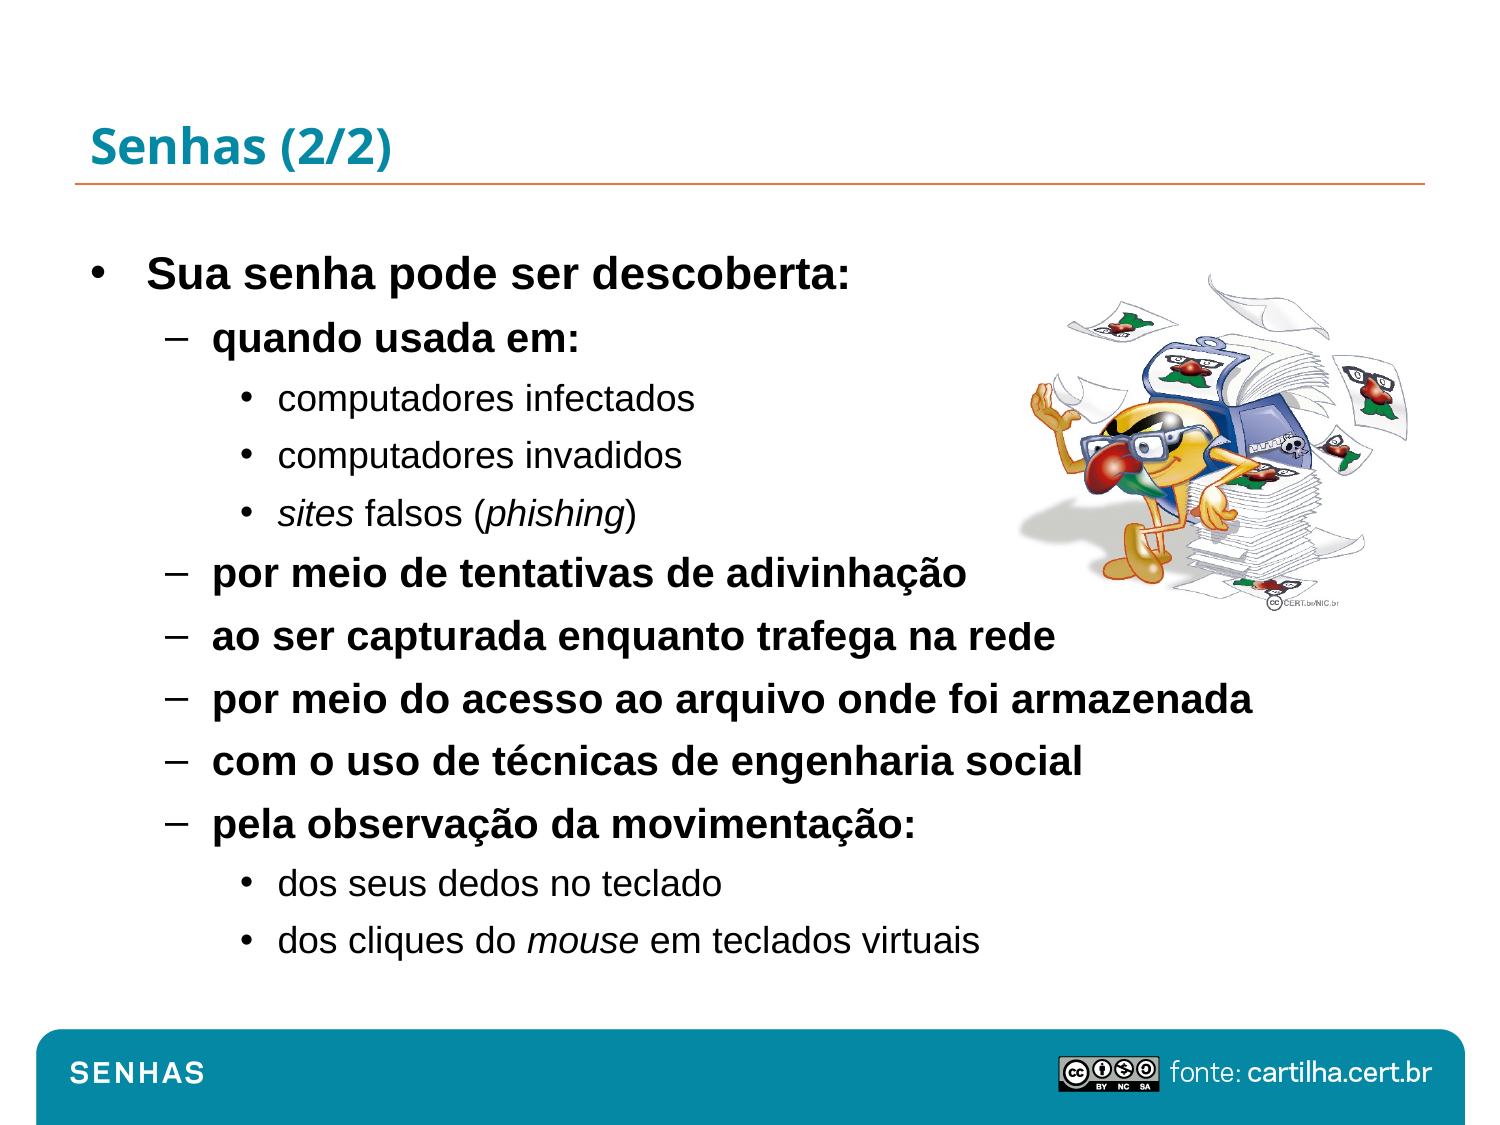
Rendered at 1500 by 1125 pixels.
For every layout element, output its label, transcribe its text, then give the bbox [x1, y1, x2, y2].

list Sua senha pode ser descoberta: quando usada em: computadores infectados computadores invadidos sites falsos (phishing) por meio de tentativas de adivinhação ao ser capturada enquanto trafega na rede por meio do acesso ao arquivo onde foi armazenada com o uso de técnicas de engenharia social pela observação da movimentação: dos seus dedos no teclado dos cliques do mouse em teclados virtuais [75, 236, 1425, 979]
picture [0, 0, 1500, 1125]
title Senhas (2/2) [75, 54, 1425, 182]
